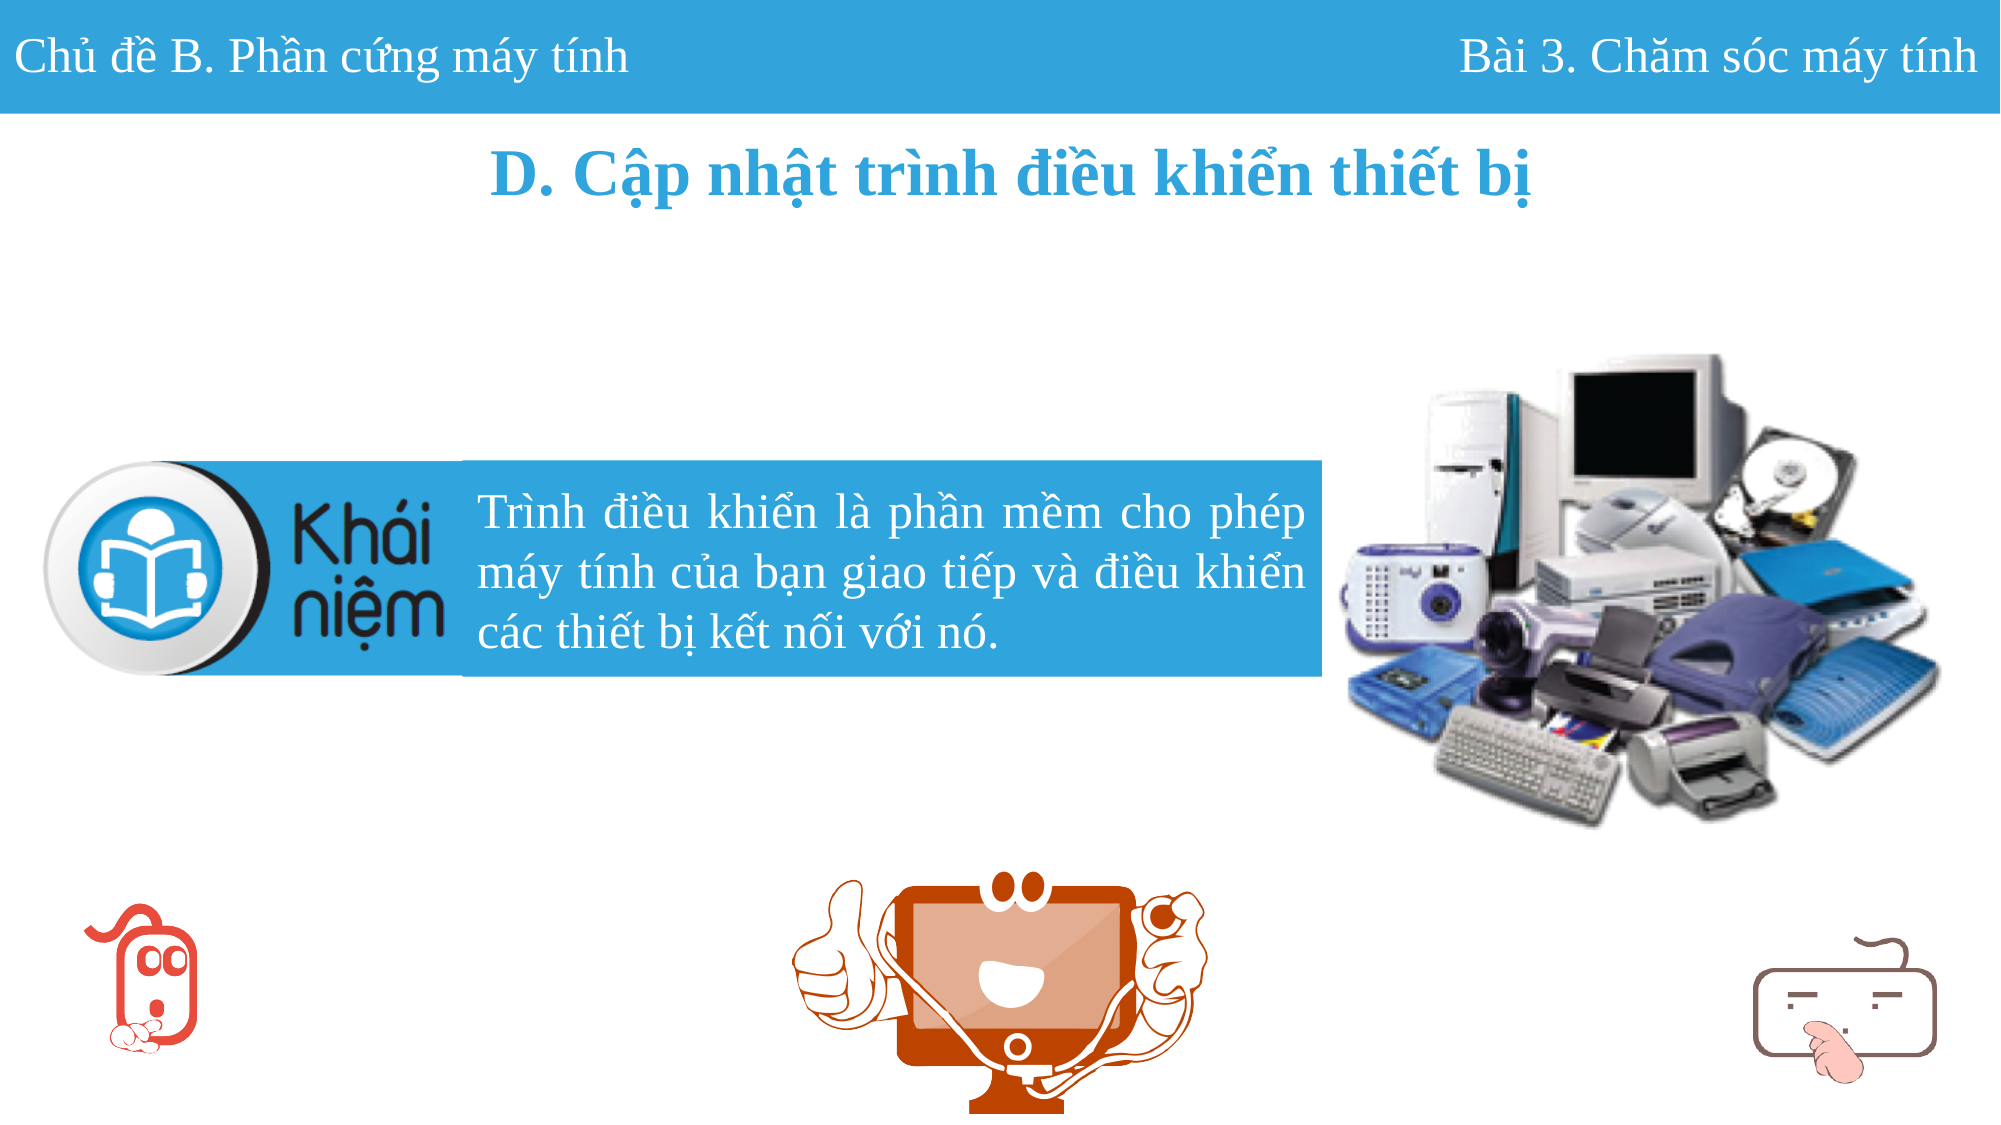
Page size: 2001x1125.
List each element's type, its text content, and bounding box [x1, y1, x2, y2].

text_box Bài 3. Chăm sóc máy tính [1399, 15, 1994, 90]
text_box Chủ đề B. Phần cứng máy tính [0, 15, 691, 90]
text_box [37, 453, 1323, 685]
list D. Cập nhật trình điều khiển thiết bị [209, 130, 1815, 207]
picture [1321, 340, 1966, 851]
